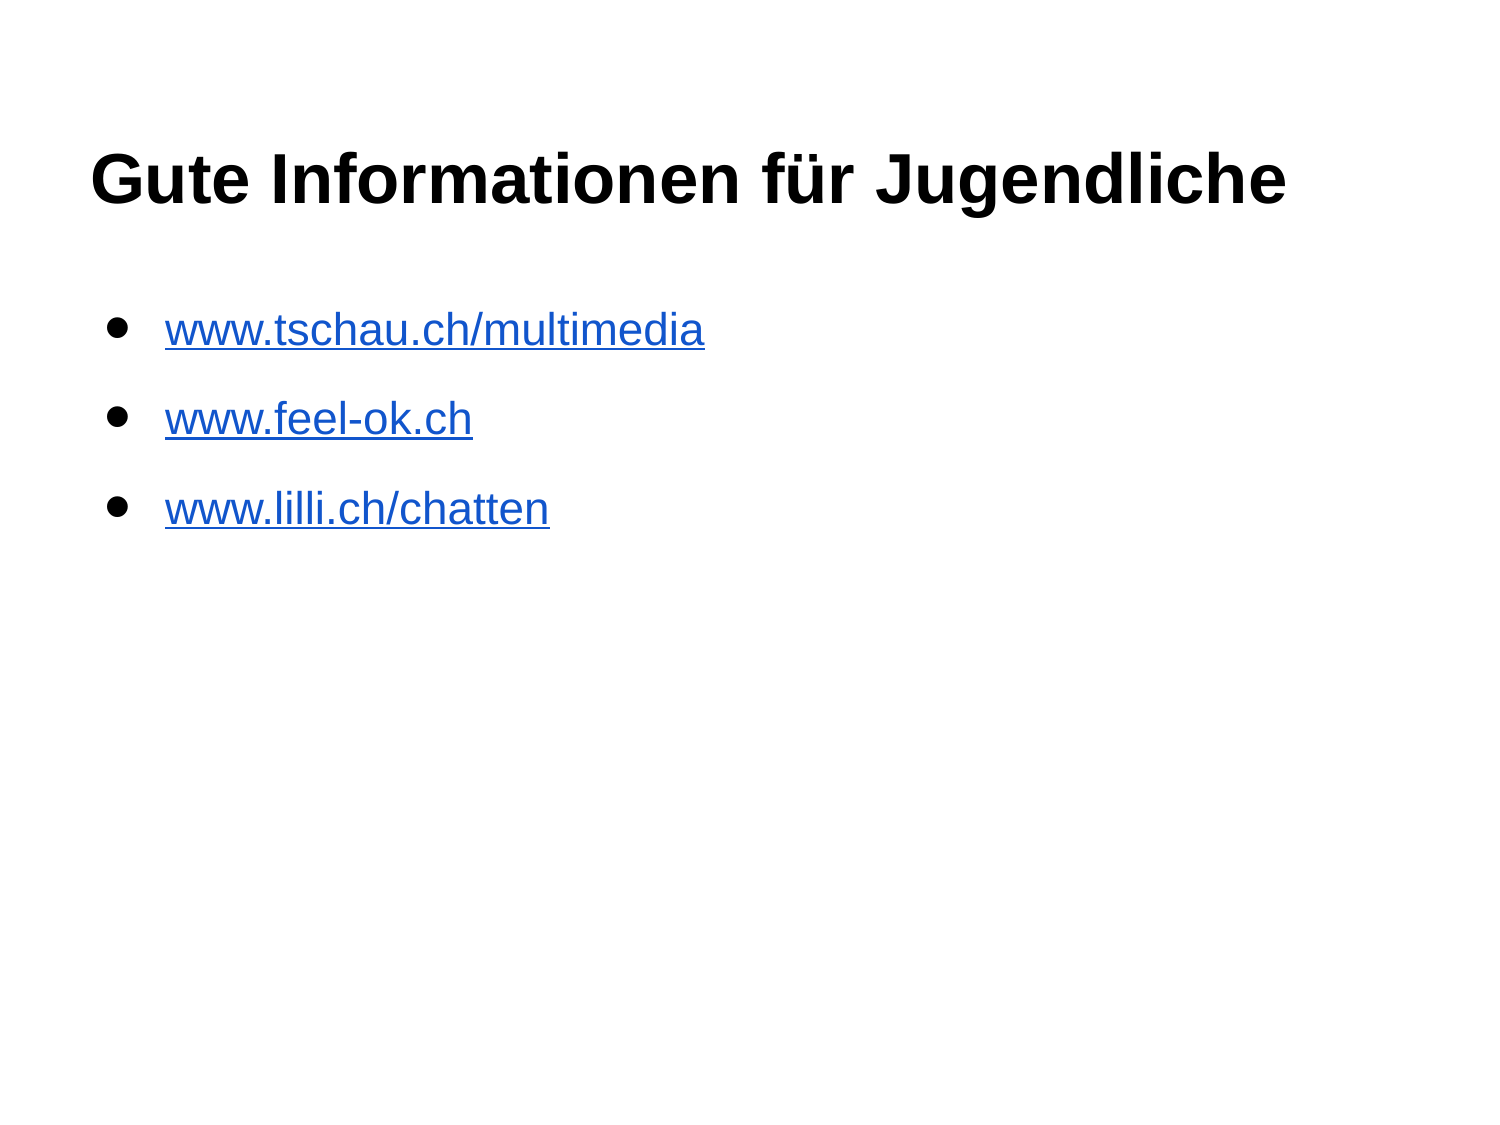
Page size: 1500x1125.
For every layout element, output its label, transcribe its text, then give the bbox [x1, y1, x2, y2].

list www.tschau.ch/multimedia www.feel-ok.ch www.lilli.ch/chatten [75, 262, 1425, 1078]
title Gute Informationen für Jugendliche [75, 45, 1425, 233]
